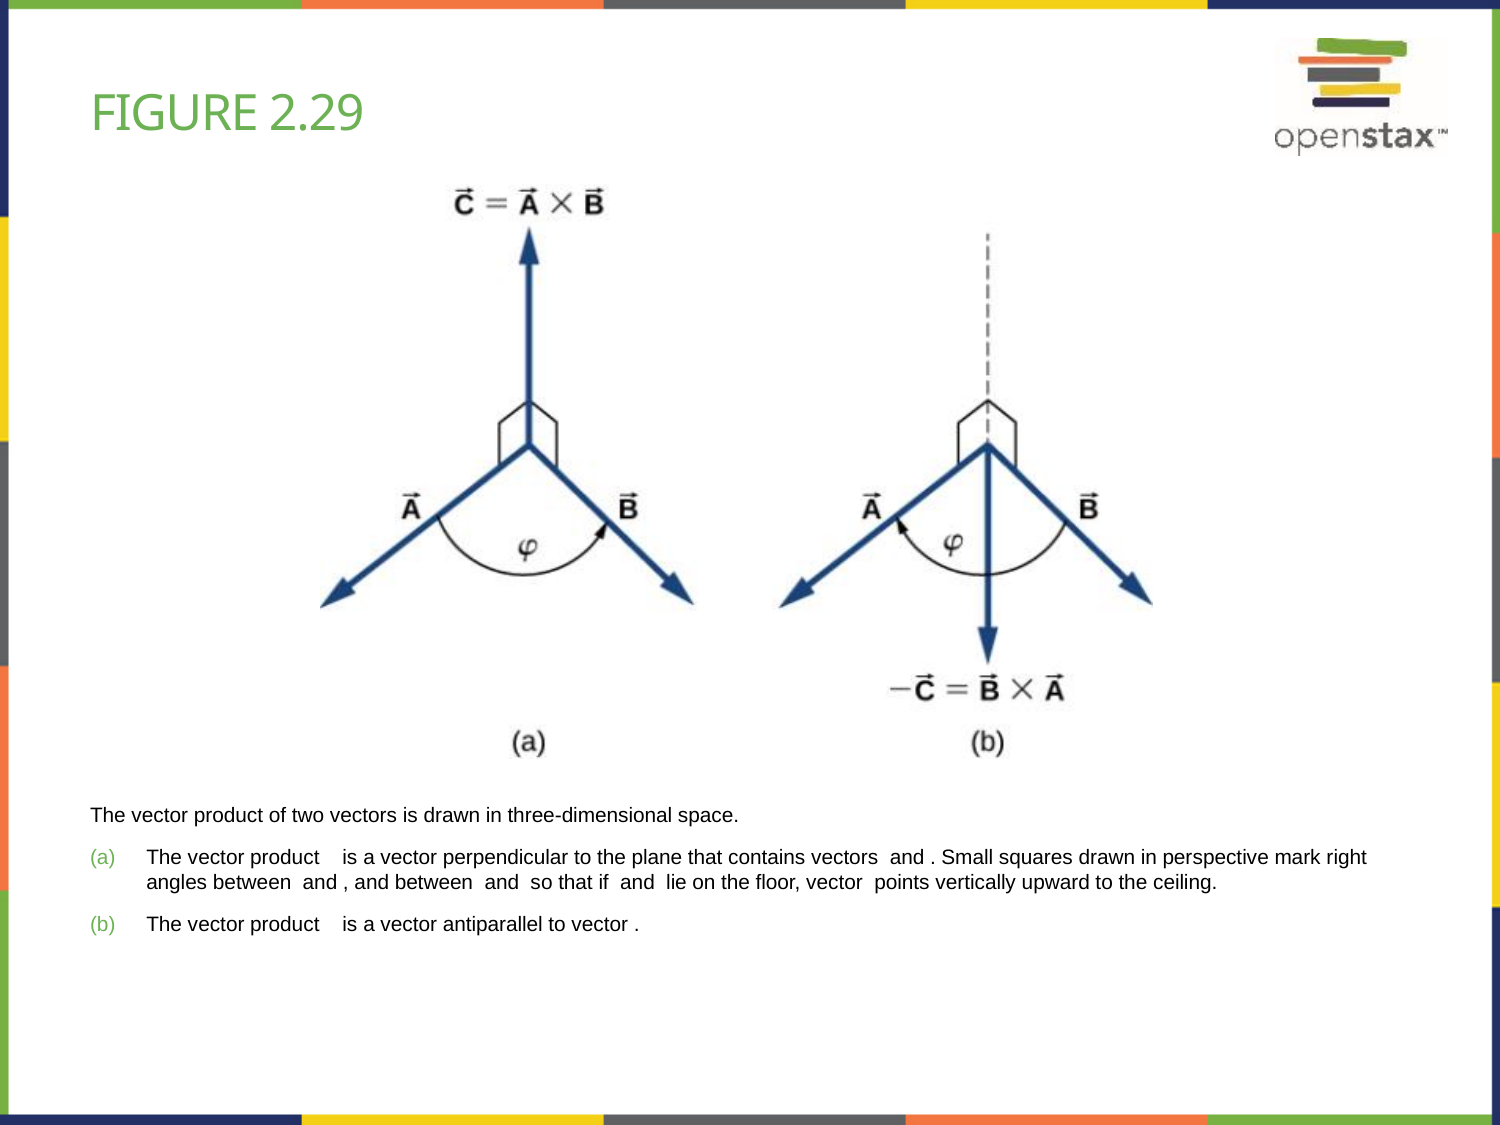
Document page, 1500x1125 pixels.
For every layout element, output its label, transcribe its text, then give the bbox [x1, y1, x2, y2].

picture [0, 0, 1500, 1125]
title Figure 2.29 [75, 39, 1274, 148]
